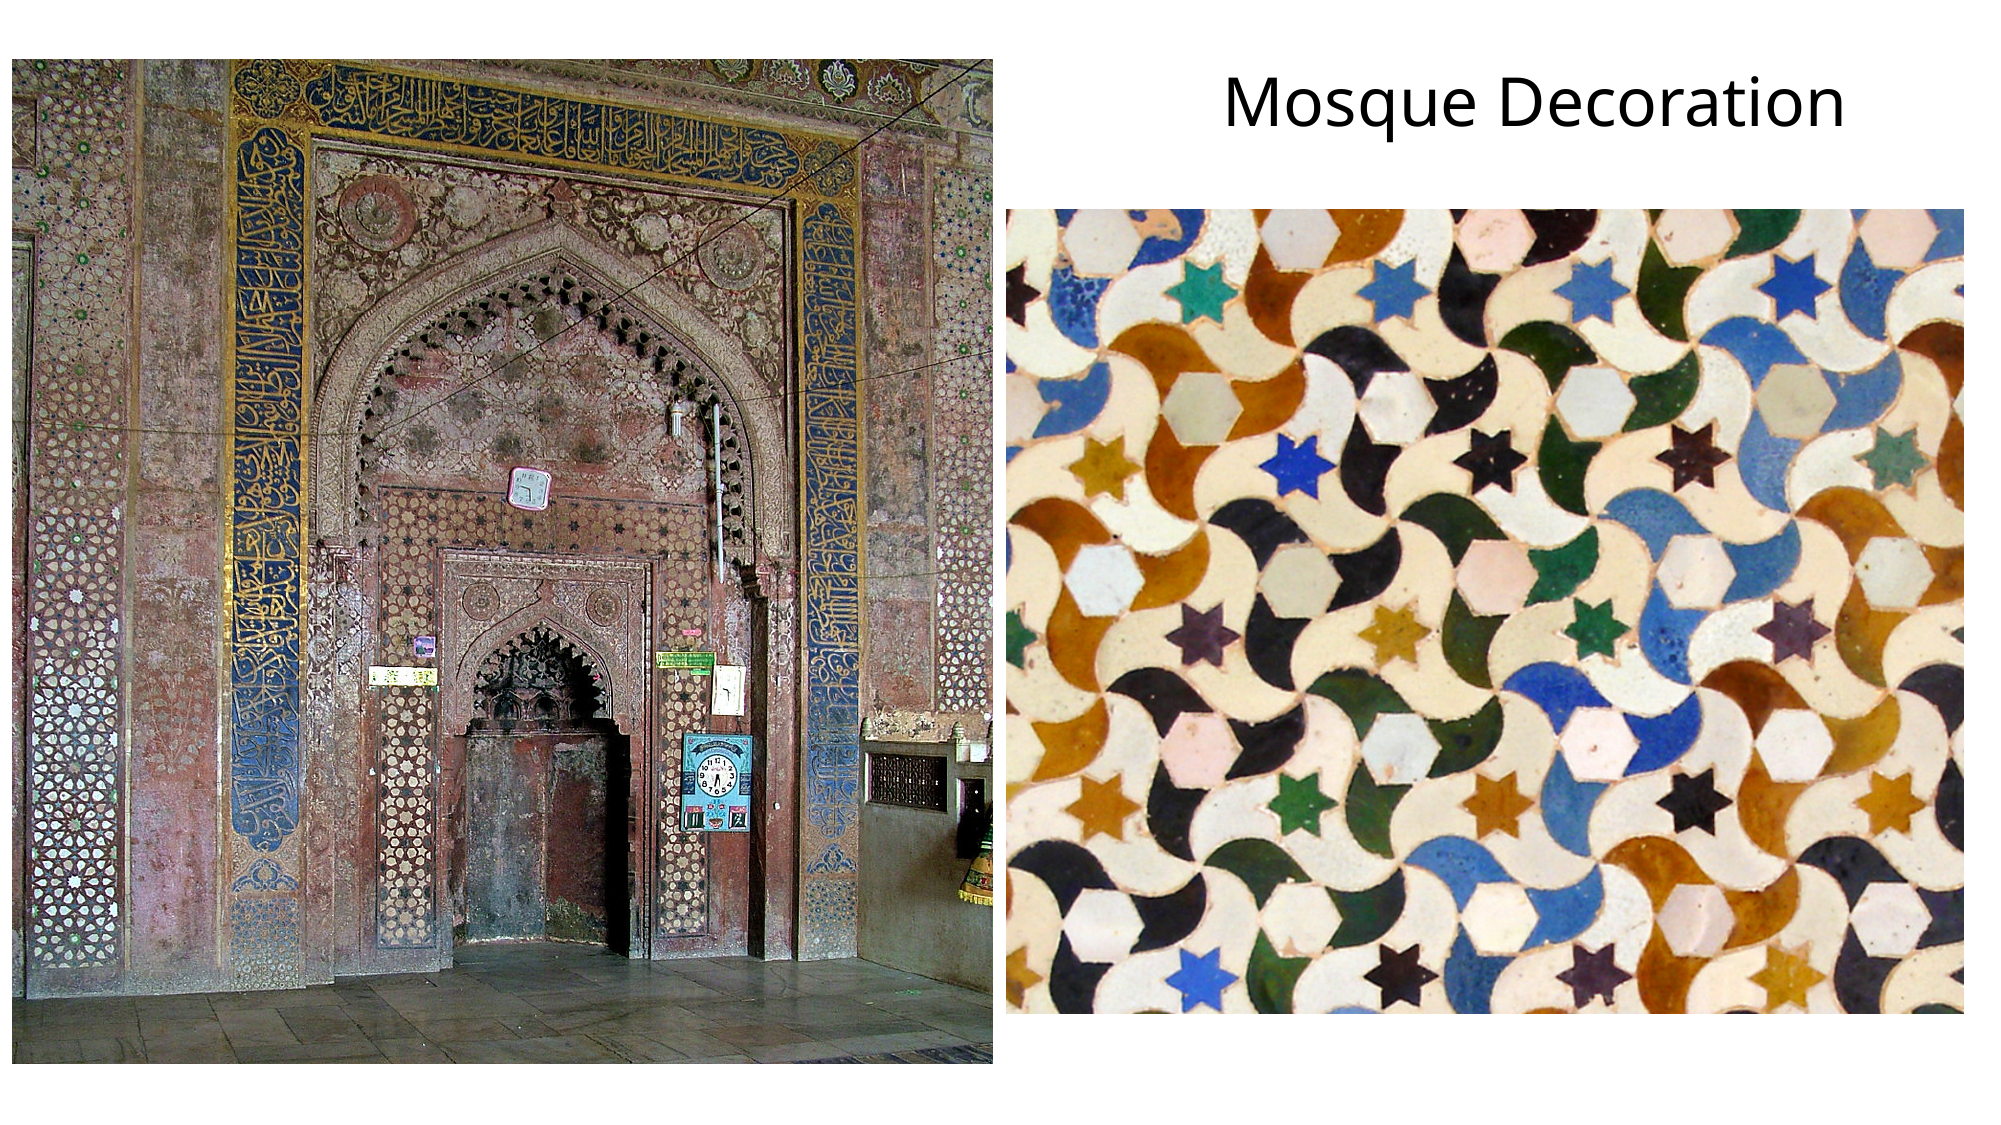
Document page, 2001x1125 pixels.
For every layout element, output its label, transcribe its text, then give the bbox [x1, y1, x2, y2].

title Mosque Decoration [993, 59, 1863, 149]
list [12, 59, 993, 1064]
picture [1006, 209, 1964, 1014]
